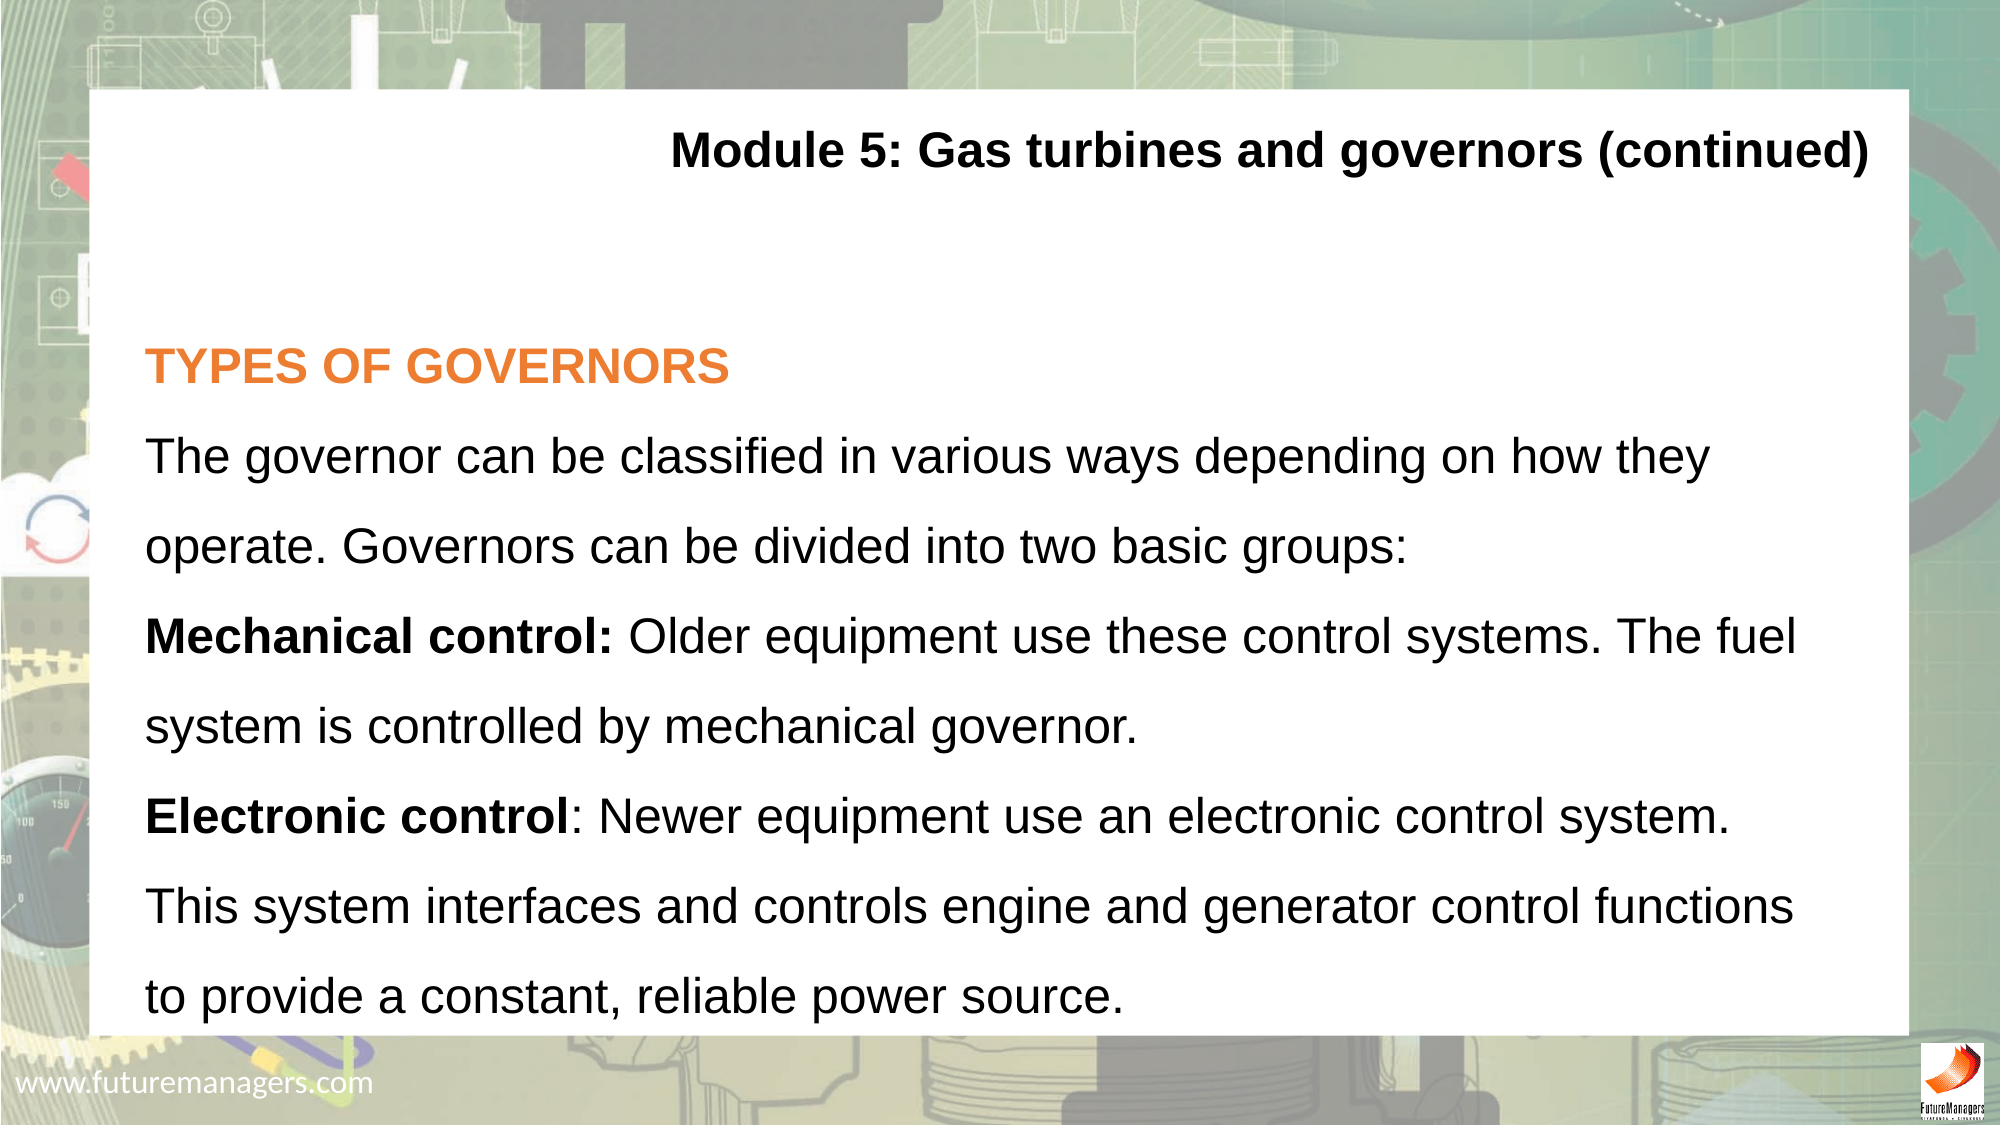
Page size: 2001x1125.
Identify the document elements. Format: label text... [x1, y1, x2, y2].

text_box [88, 88, 1910, 1037]
text_box www.futuremanagers.com [0, 1052, 1447, 1108]
picture [1921, 1043, 1984, 1120]
text_box TYPES OF GOVERNORS The governor can be classified in various ways depending on how they operate. Governors can be divided into two basic groups: Mechanical control: Older equipment use these control systems. The fuel system is controlled by mechanical governor. Electronic control: Newer equipment use an electronic control system. This system interfaces and controls engine and generator control functions to provide a constant, reliable power source. [130, 295, 1869, 1031]
text_box Module 5: Gas turbines and governors (continued) [109, 109, 1886, 185]
